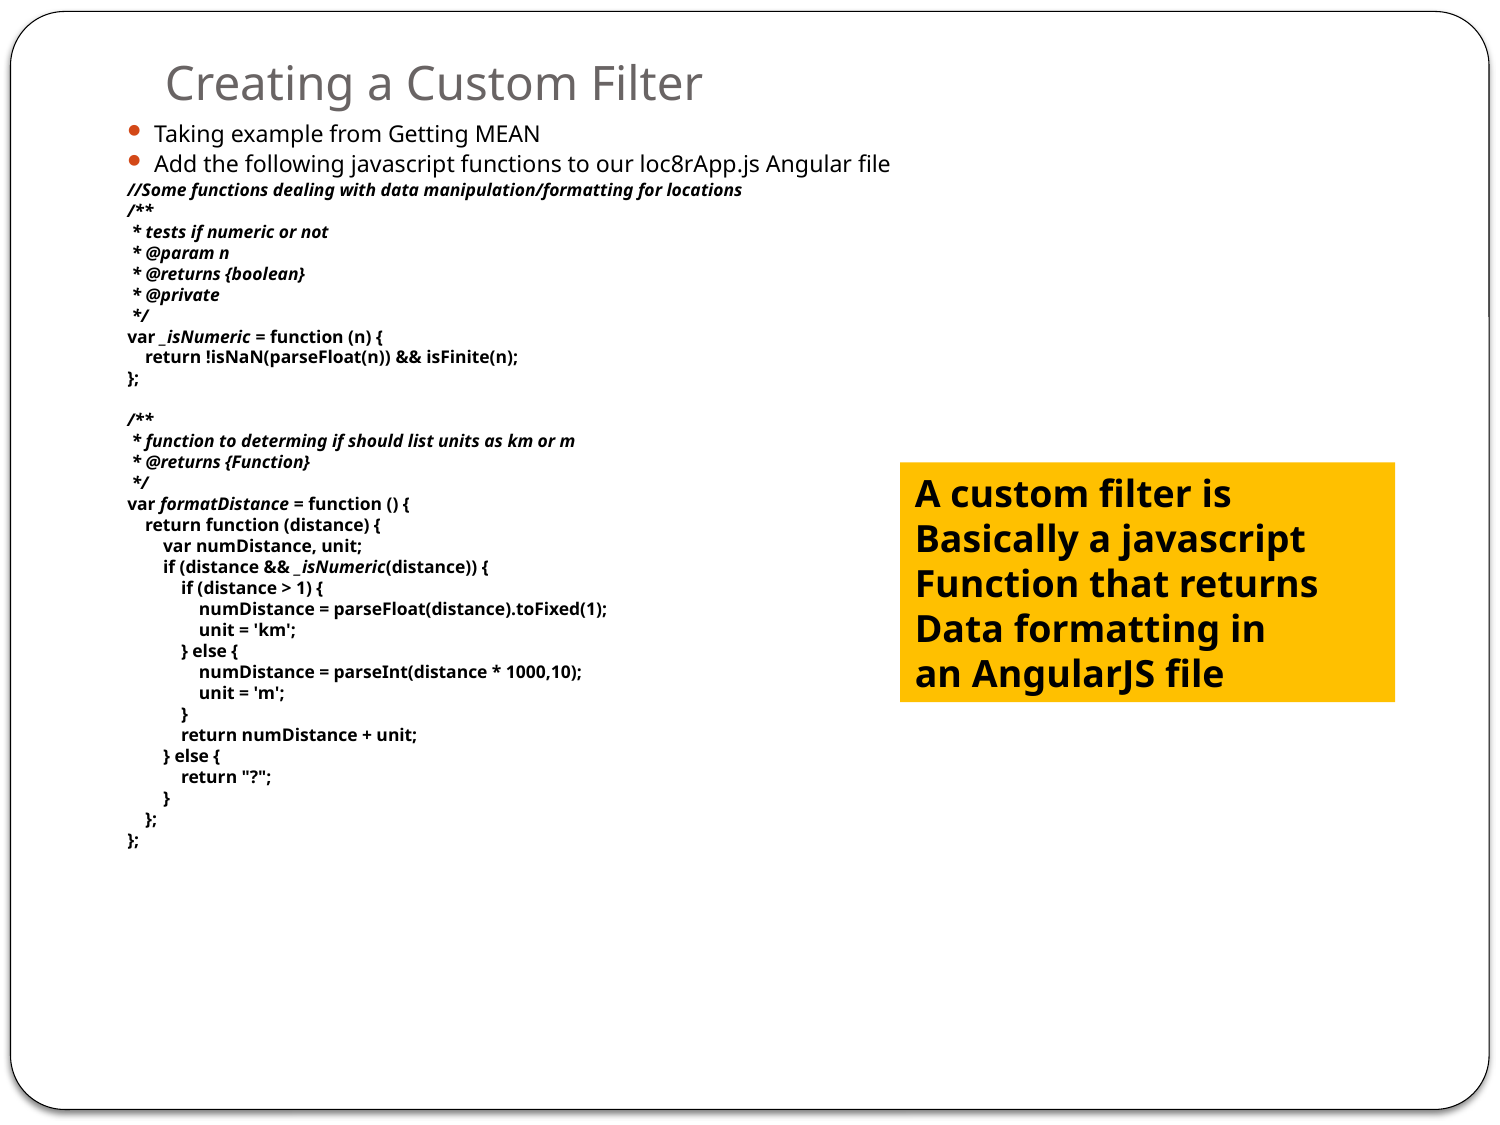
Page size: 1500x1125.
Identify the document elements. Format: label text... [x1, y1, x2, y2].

list Taking example from Getting MEAN Add the following javascript functions to our loc8rApp.js Angular file //Some functions dealing with data manipulation/formatting for locations /** * tests if numeric or not * @param n * @returns {boolean} * @private */ var _isNumeric = function (n) { return !isNaN(parseFloat(n)) && isFinite(n); }; /** * function to determing if should list units as km or m * @returns {Function} */ var formatDistance = function () { return function (distance) { var numDistance, unit; if (distance && _isNumeric(distance)) { if (distance > 1) { numDistance = parseFloat(distance).toFixed(1); unit = 'km'; } else { numDistance = parseInt(distance * 1000,10); unit = 'm'; } return numDistance + unit; } else { return "?"; } }; }; [112, 112, 1413, 888]
title Creating a Custom Filter [150, 45, 1425, 125]
text_box A custom filter is Basically a javascript Function that returns Data formatting in an AngularJS file [900, 462, 1396, 703]
